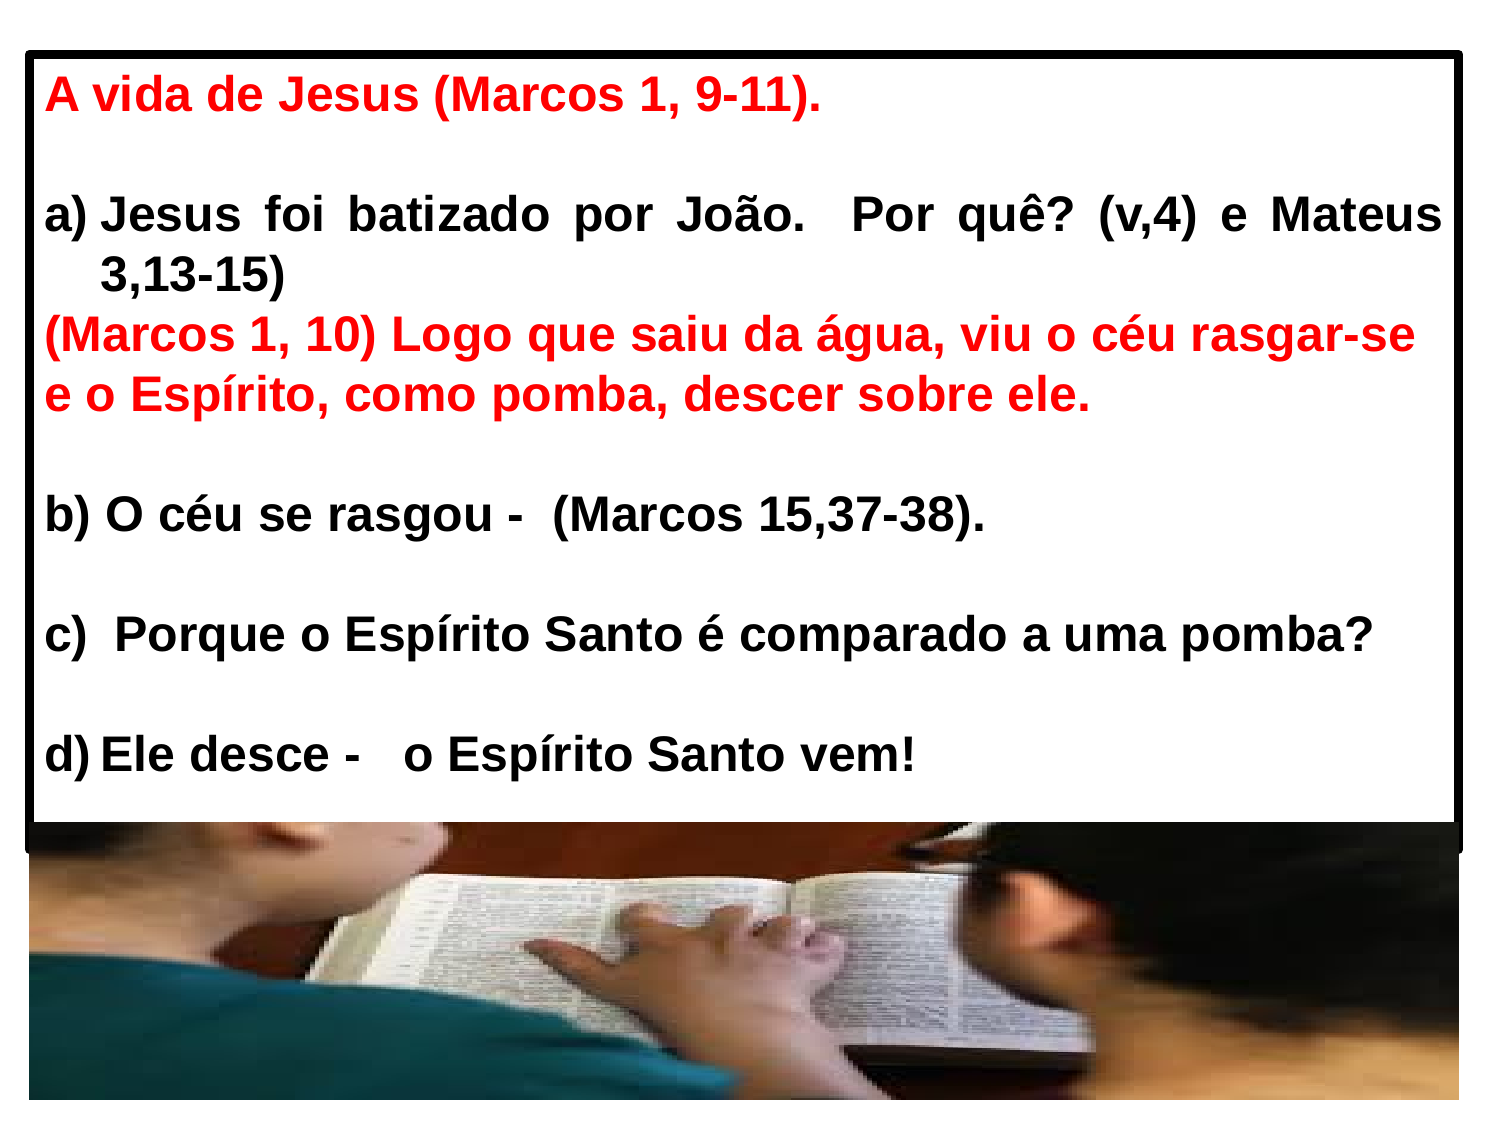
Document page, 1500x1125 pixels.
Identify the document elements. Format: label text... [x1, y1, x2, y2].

picture [29, 822, 1459, 1100]
text_box A vida de Jesus (Marcos 1, 9-11). Jesus foi batizado por João. Por quê? (v,4) e Mateus 3,13-15) (Marcos 1, 10) Logo que saiu da água, viu o céu rasgar-se e o Espírito, como pomba, descer sobre ele. b) O céu se rasgou - (Marcos 15,37-38). Porque o Espírito Santo é comparado a uma pomba? Ele desce - o Espírito Santo vem! [29, 54, 1459, 821]
